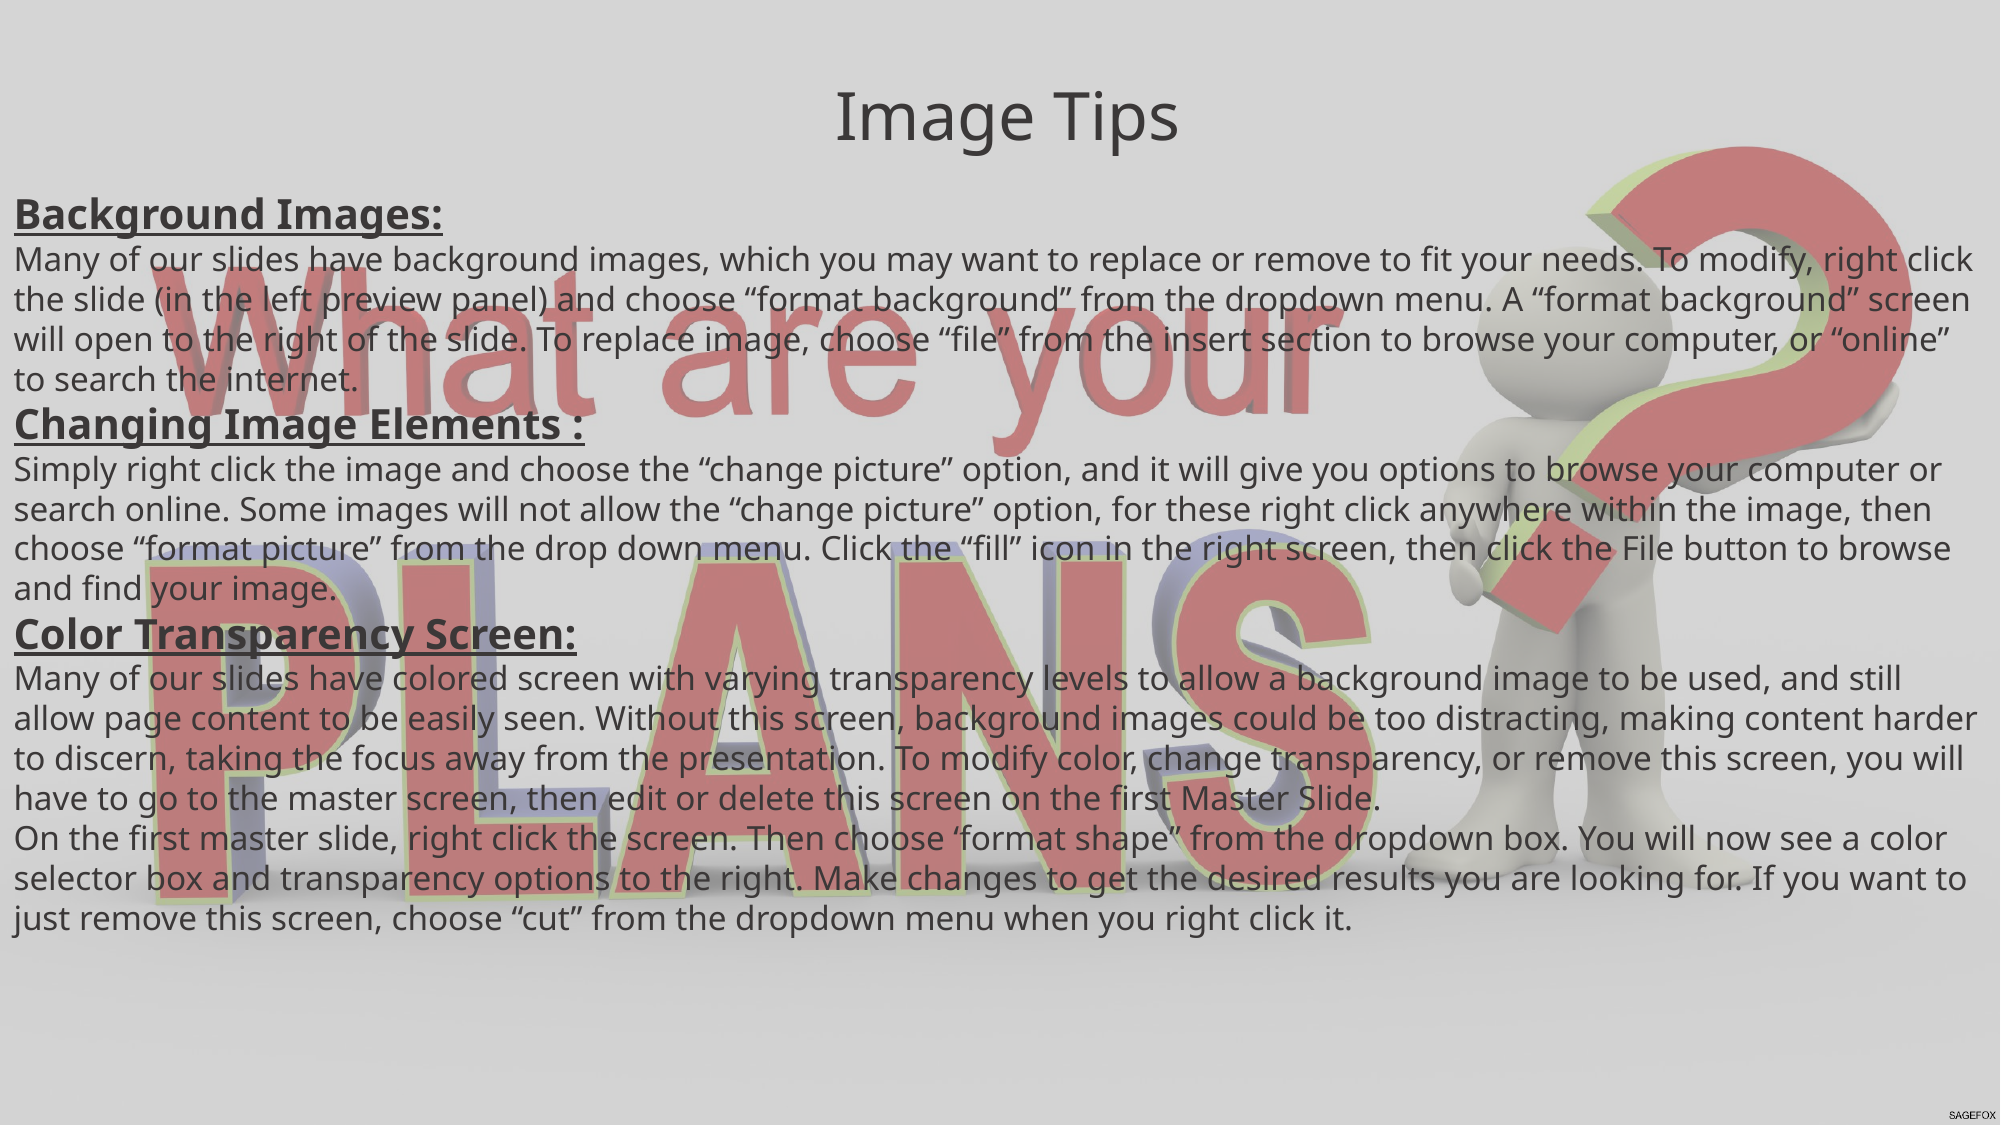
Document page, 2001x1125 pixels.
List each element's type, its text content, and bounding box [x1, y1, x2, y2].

title Image Tips [597, 59, 1420, 177]
text_box Background Images: Many of our slides have background images, which you may want to replace or remove to fit your needs. To modify, right click the slide (in the left preview panel) and choose “format background” from the dropdown menu. A “format background” screen will open to the right of the slide. To replace image, choose “file” from the insert section to browse your computer, or “online” to search the internet. Changing Image Elements : Simply right click the image and choose the “change picture” option, and it will give you options to browse your computer or search online. Some images will not allow the “change picture” option, for these right click anywhere within the image, then choose “format picture” from the drop down menu. Click the “fill” icon in the right screen, then click the File button to browse and find your image. Color Transparency Screen: Many of our slides have colored screen with varying transparency levels to allow a background image to be used, and still allow page content to be easily seen. Without this screen, background images could be too distracting, making content harder to discern, taking the focus away from the presentation. To modify color, change transparency, or remove this screen, you will have to go to the master screen, then edit or delete this screen on the first Master Slide. On the first master slide, right click the screen. Then choose ‘format shape” from the dropdown box. You will now see a color selector box and transparency options to the right. Make changes to get the desired results you are looking for. If you want to just remove this screen, choose “cut” from the dropdown menu when you right click it. [0, 0, 2000, 1125]
